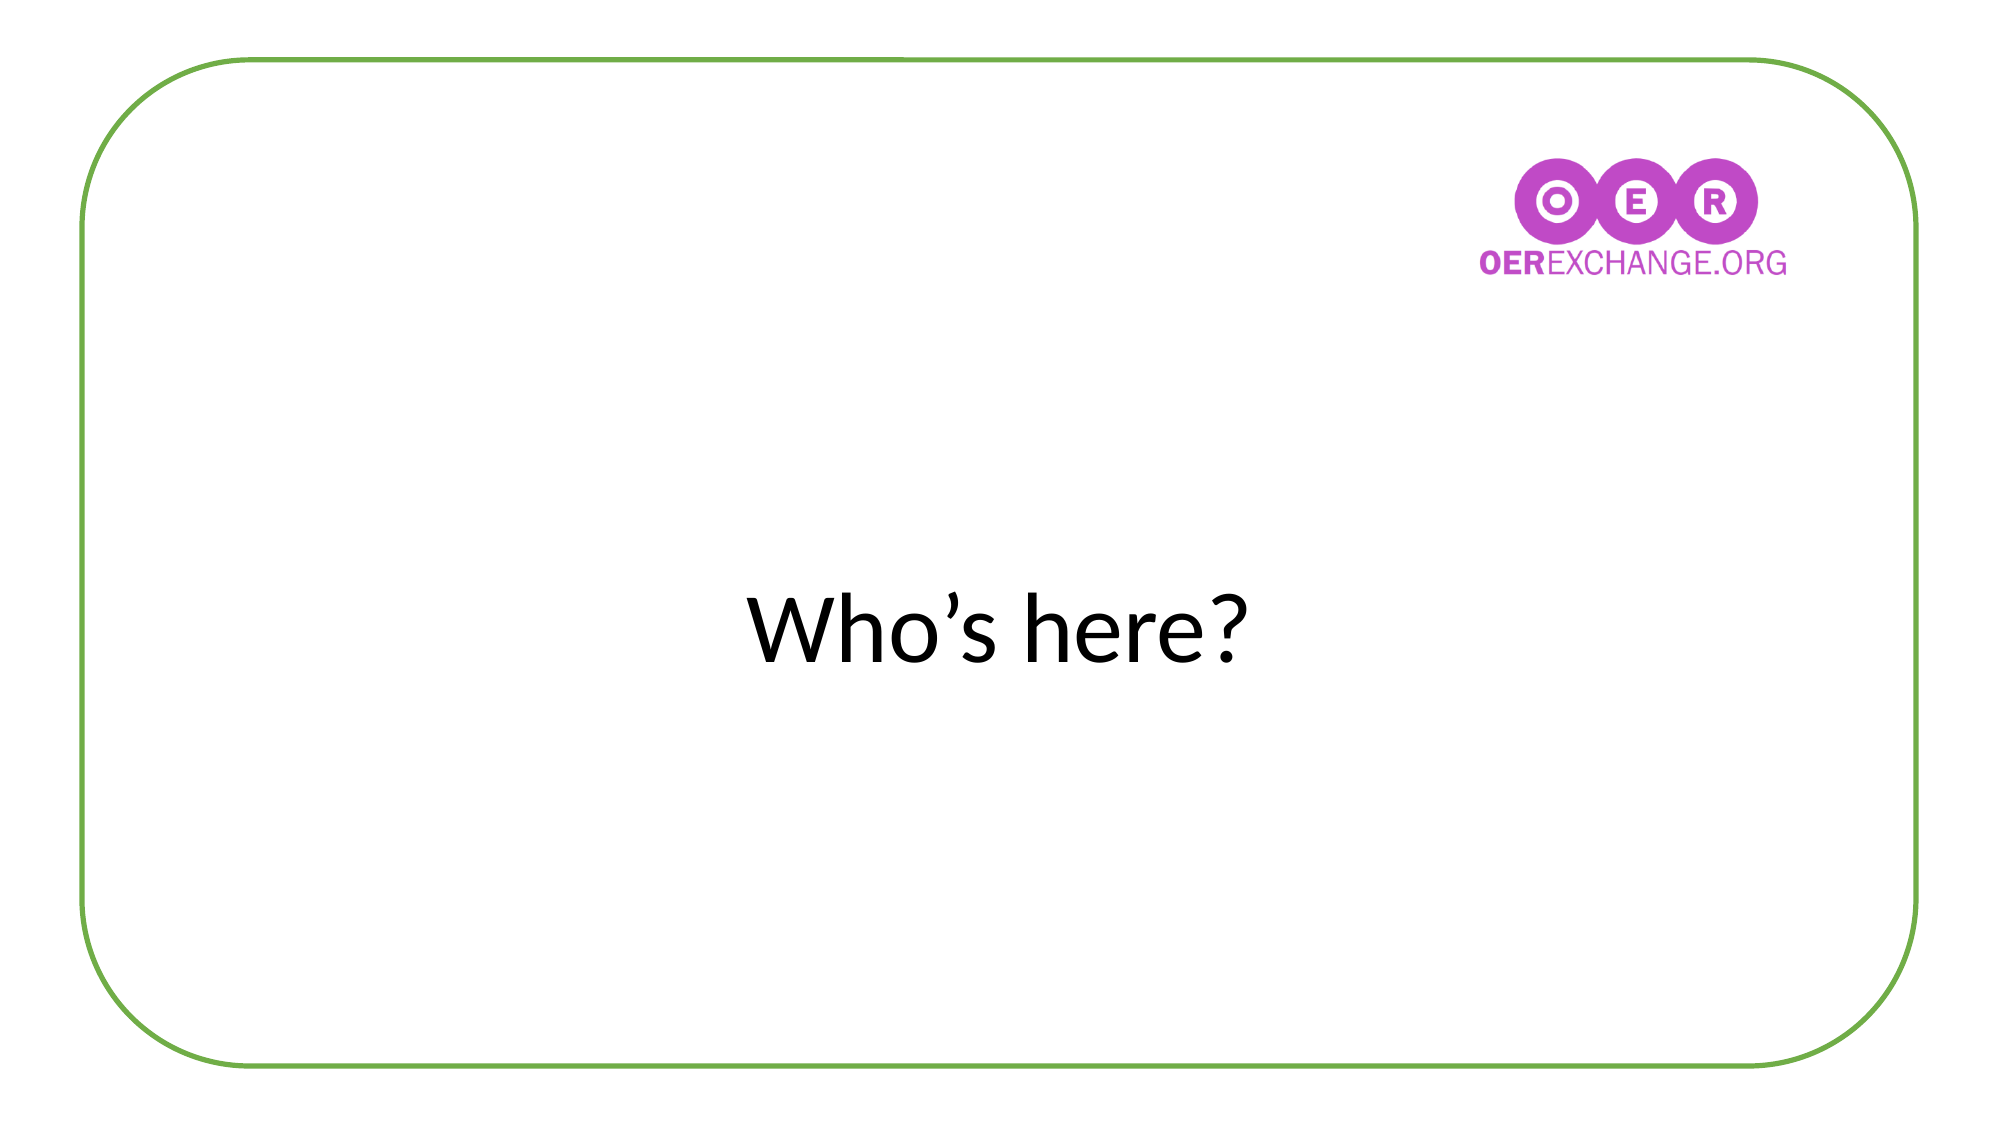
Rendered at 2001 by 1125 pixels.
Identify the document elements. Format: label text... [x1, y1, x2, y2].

text_box [80, 58, 1918, 1068]
list Who’s here? [137, 299, 1863, 1014]
picture [1423, 113, 1838, 309]
